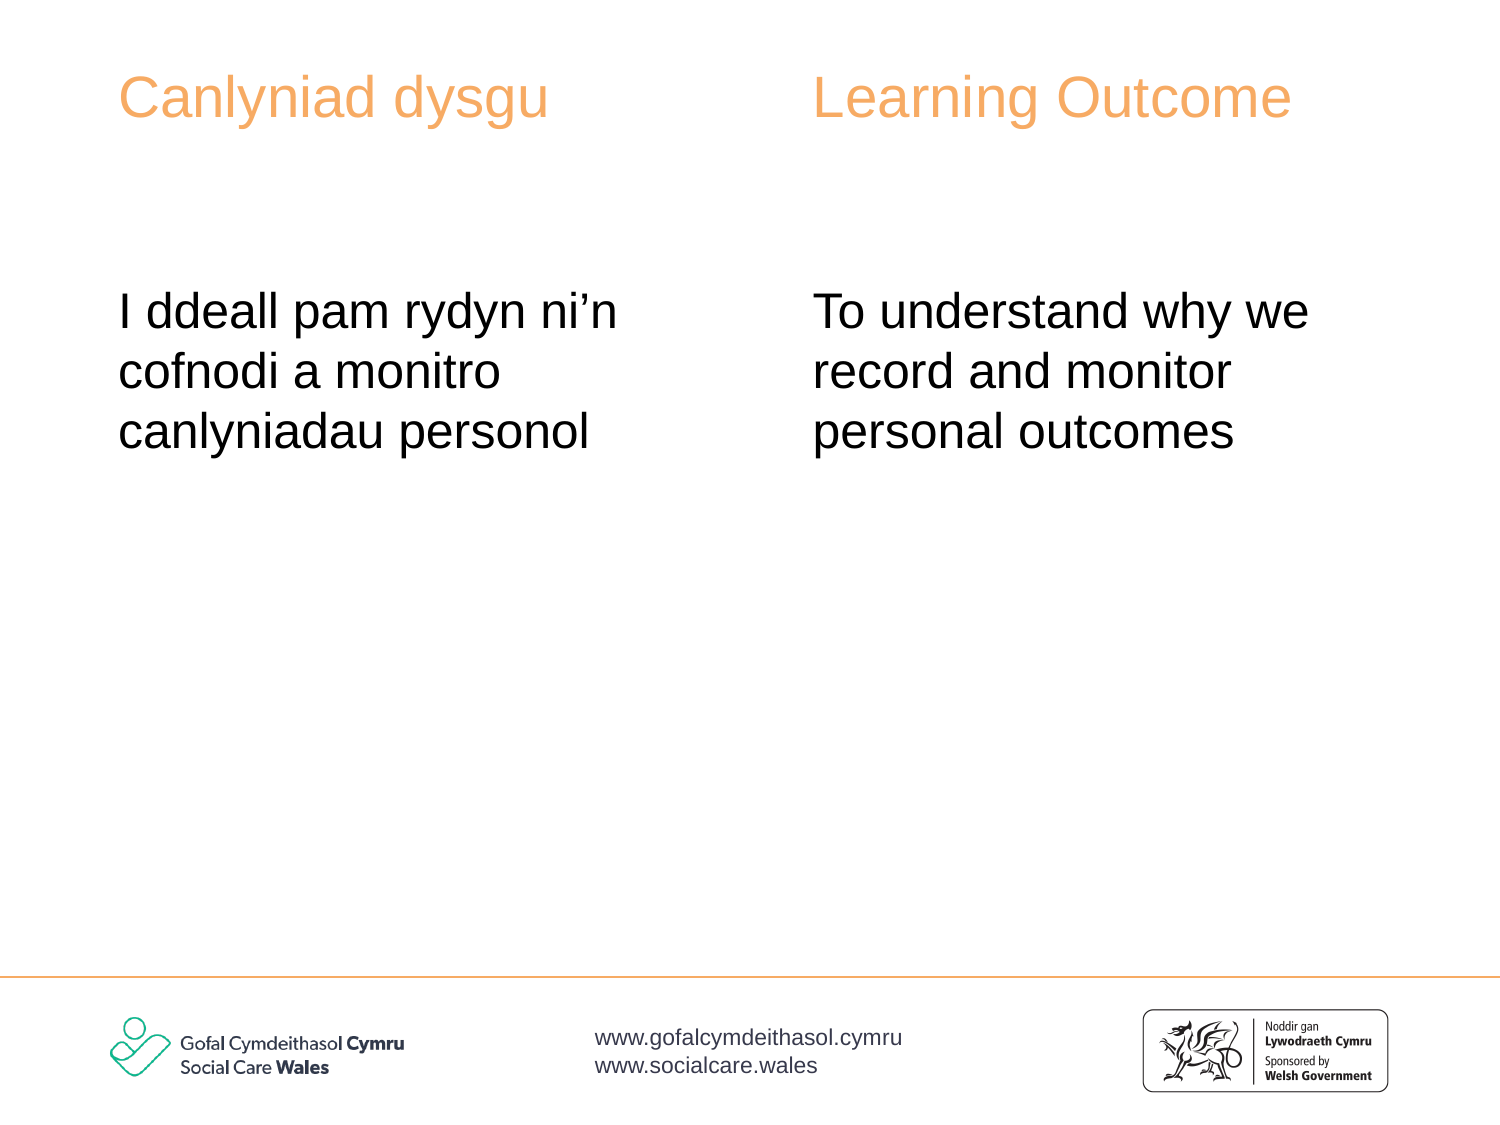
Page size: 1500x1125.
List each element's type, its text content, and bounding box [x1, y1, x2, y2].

list Learning Outcome [797, 59, 1404, 230]
picture [1137, 995, 1395, 1106]
list I ddeall pam rydyn ni’n cofnodi a monitro canlyniadau personol [103, 270, 707, 903]
title Canlyniad dysgu [103, 59, 707, 230]
list To understand why we record and monitor personal outcomes [797, 270, 1403, 903]
